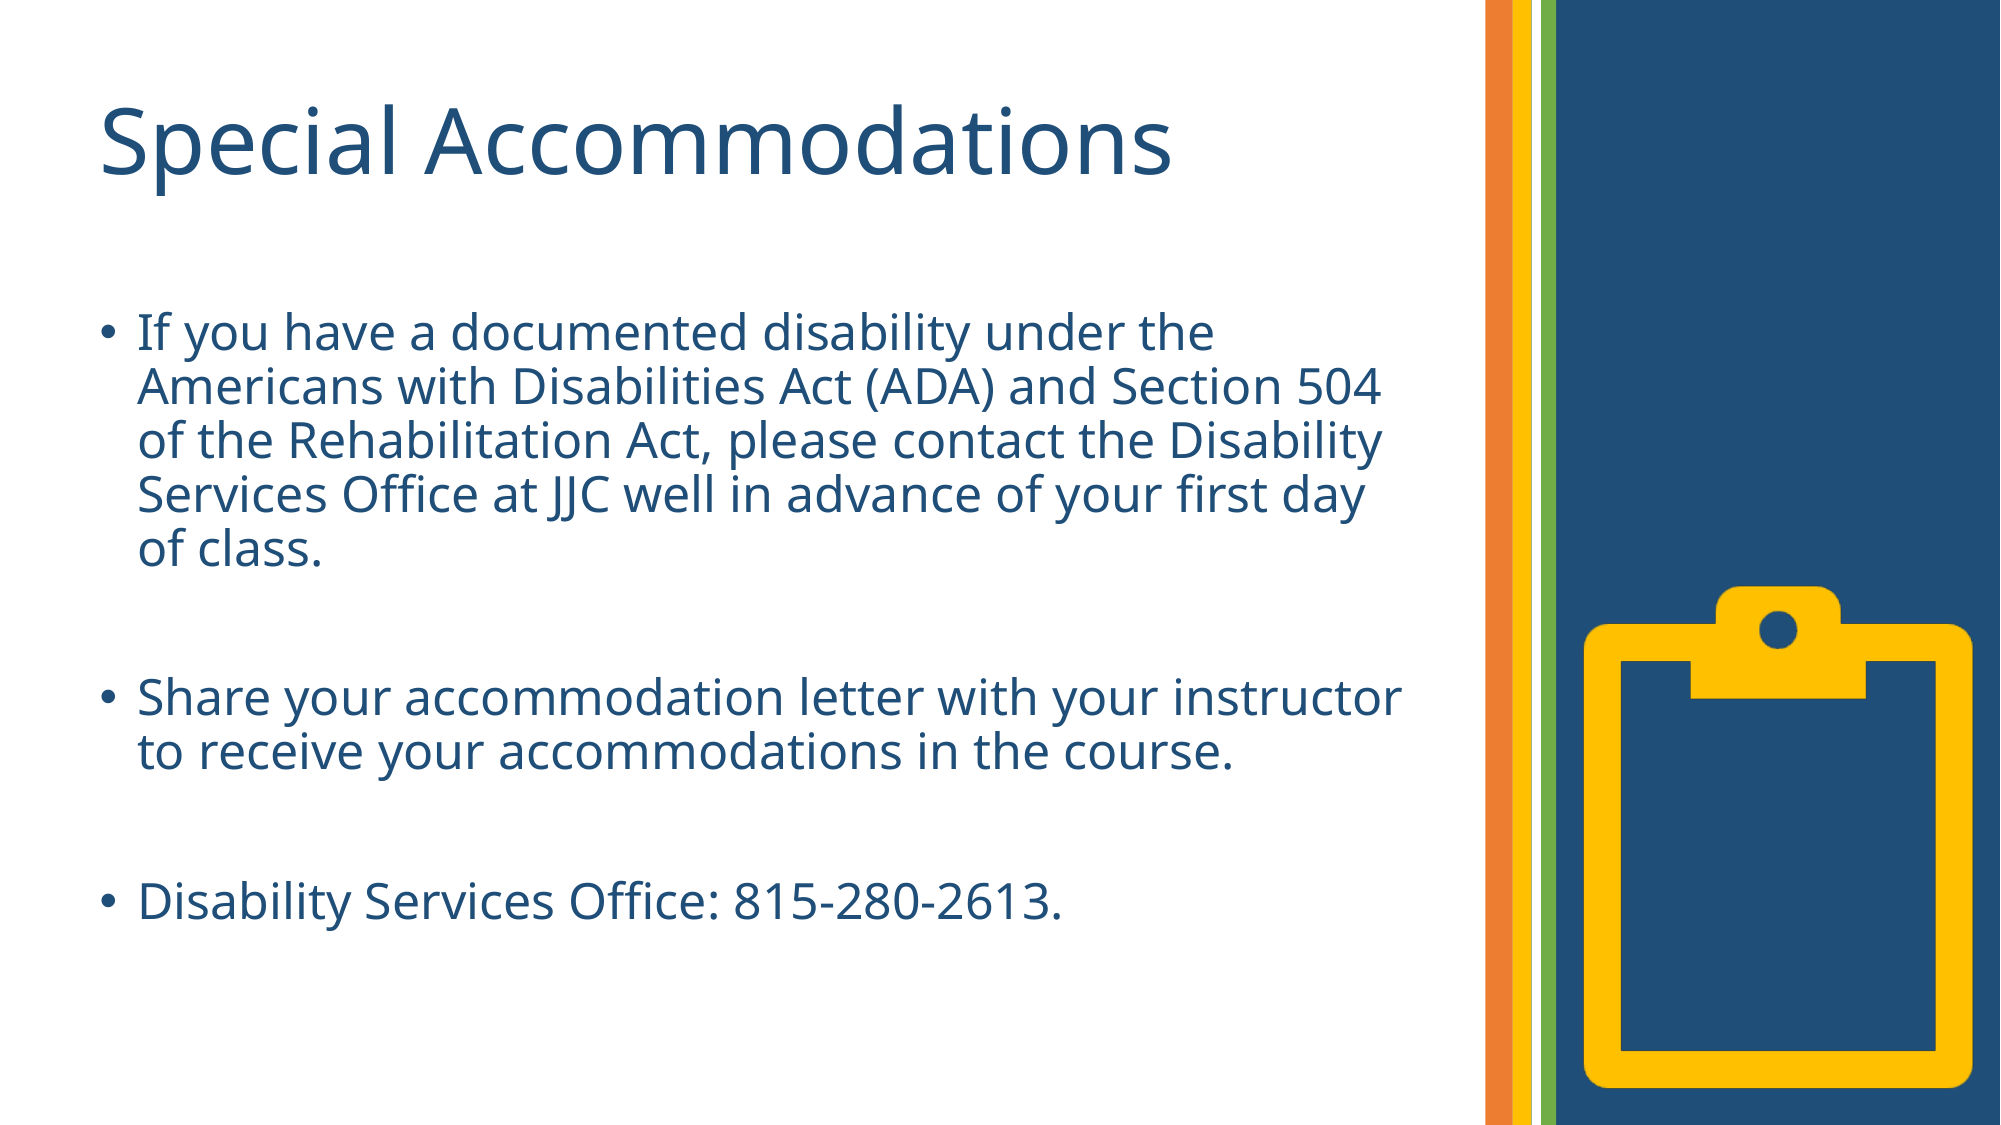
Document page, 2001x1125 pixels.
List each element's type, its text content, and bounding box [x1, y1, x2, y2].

picture [1477, 536, 2001, 1125]
list If you have a documented disability under the Americans with Disabilities Act (ADA) and Section 504 of the Rehabilitation Act, please contact the Disability Services Office at JJC well in advance of your first day of class. Share your accommodation letter with your instructor to receive your accommodations in the course. Disability Services Office: 815-280-2613. [84, 299, 1421, 1014]
title Special Accommodations [84, 14, 1421, 276]
